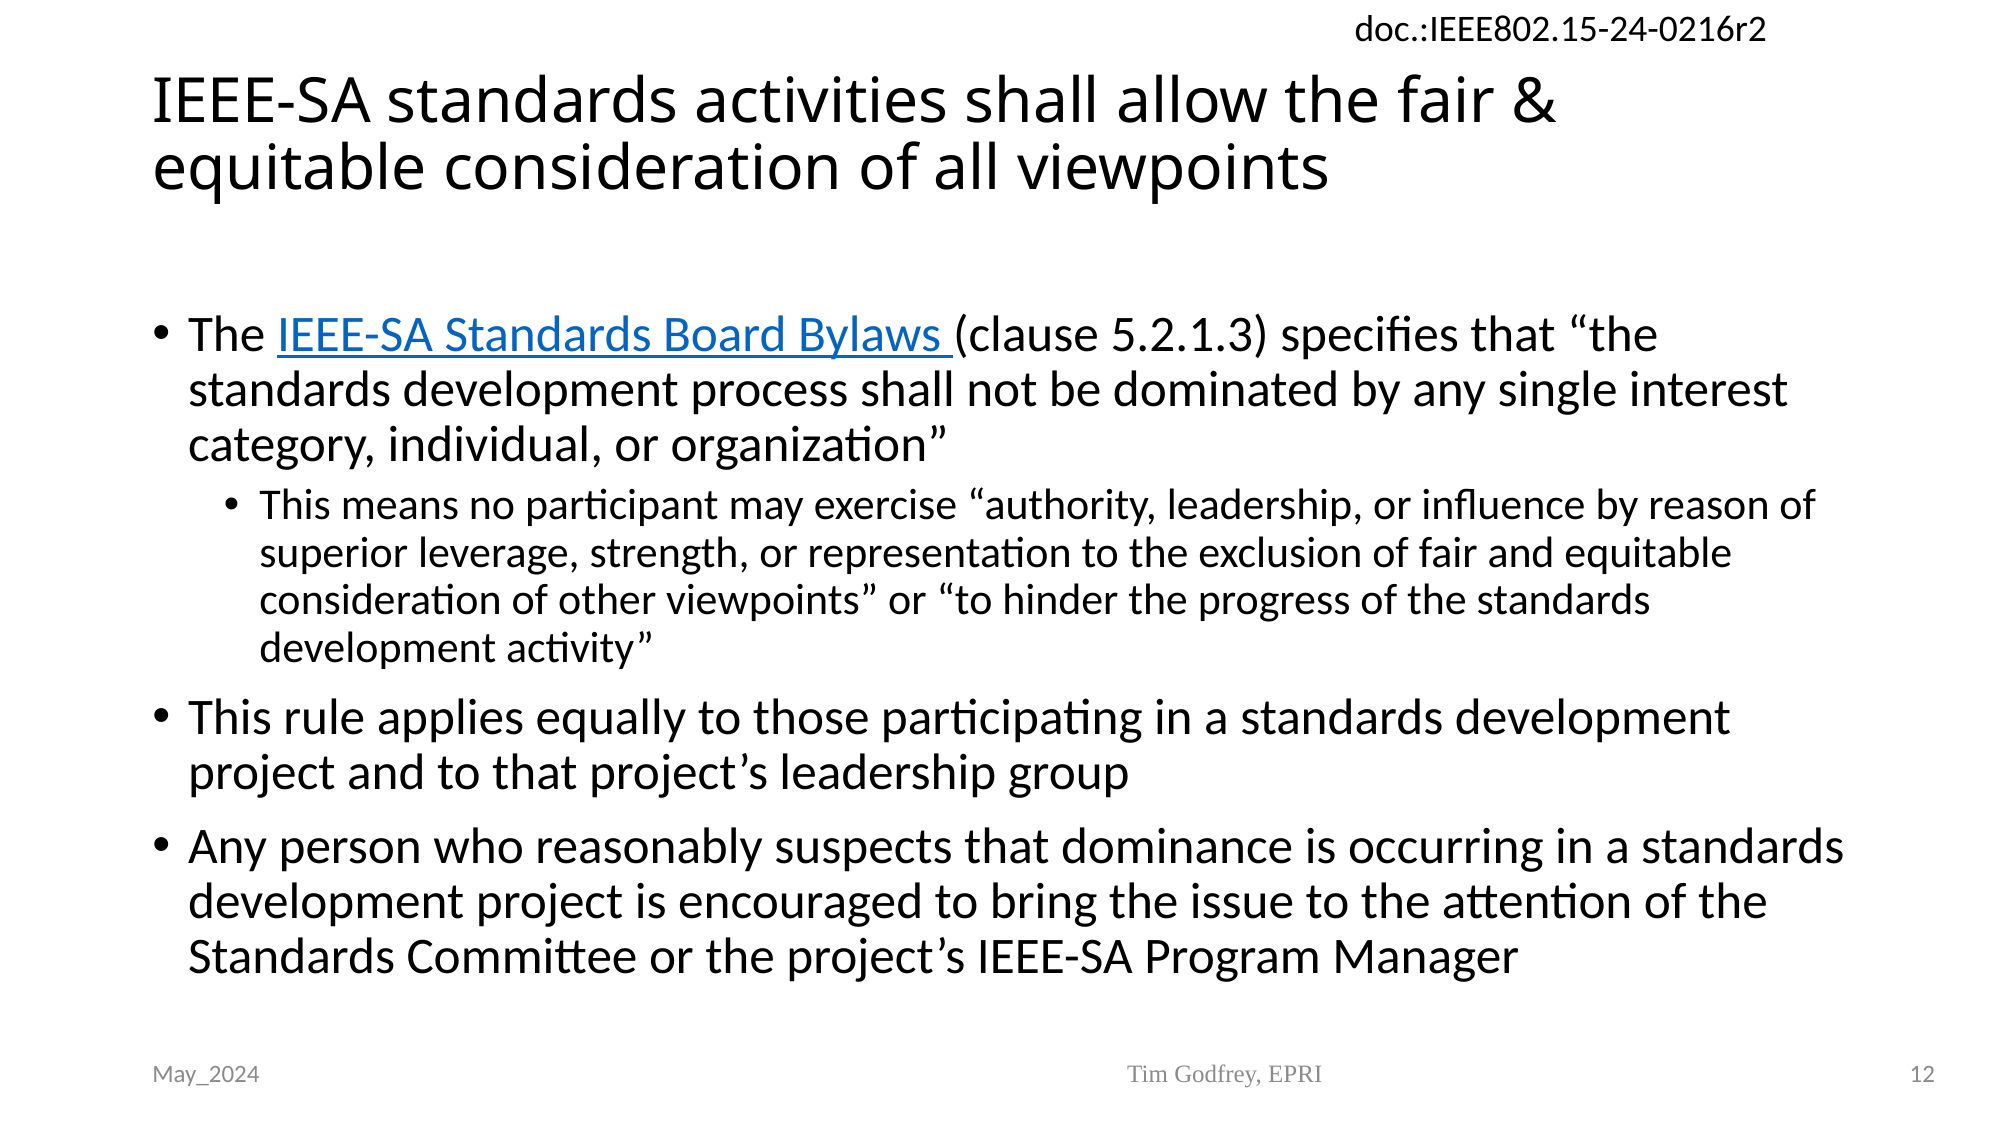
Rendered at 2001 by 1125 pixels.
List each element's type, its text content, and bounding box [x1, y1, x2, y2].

footer Tim Godfrey, EPRI [662, 1042, 1338, 1103]
slide_number 12 [1462, 1042, 1950, 1103]
title IEEE-SA standards activities shall allow the fair & equitable consideration of all viewpoints [137, 59, 1863, 213]
slide_number May_2024 [137, 1042, 588, 1103]
list The IEEE-SA Standards Board Bylaws (clause 5.2.1.3) specifies that “the standards development process shall not be dominated by any single interest category, individual, or organization” This means no participant may exercise “authority, leadership, or influence by reason of superior leverage, strength, or representation to the exclusion of fair and equitable consideration of other viewpoints” or “to hinder the progress of the standards development activity” This rule applies equally to those participating in a standards development project and to that project’s leadership group Any person who reasonably suspects that dominance is occurring in a standards development project is encouraged to bring the issue to the attention of the Standards Committee or the project’s IEEE-SA Program Manager [137, 299, 1863, 1014]
